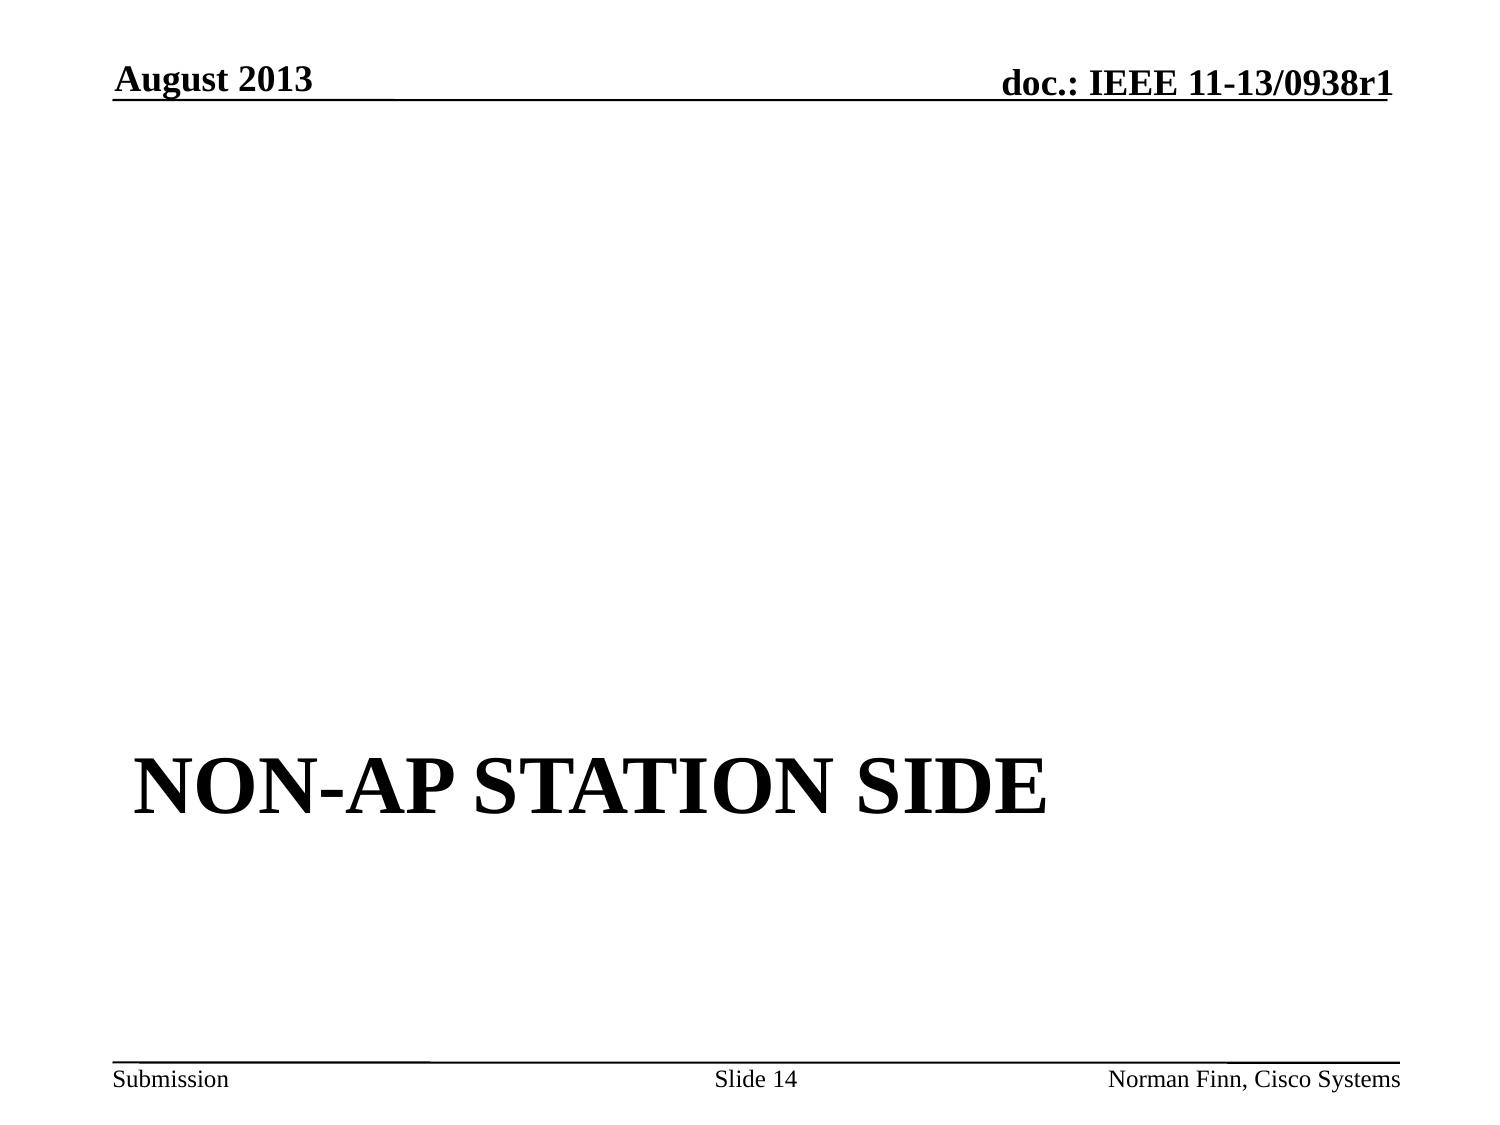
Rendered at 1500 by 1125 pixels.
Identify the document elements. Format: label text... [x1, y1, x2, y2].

footer Norman Finn, Cisco Systems [878, 1061, 1402, 1093]
slide_number Slide 14 [712, 1061, 800, 1123]
title Non-AP station side [118, 722, 1394, 947]
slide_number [114, 54, 423, 100]
